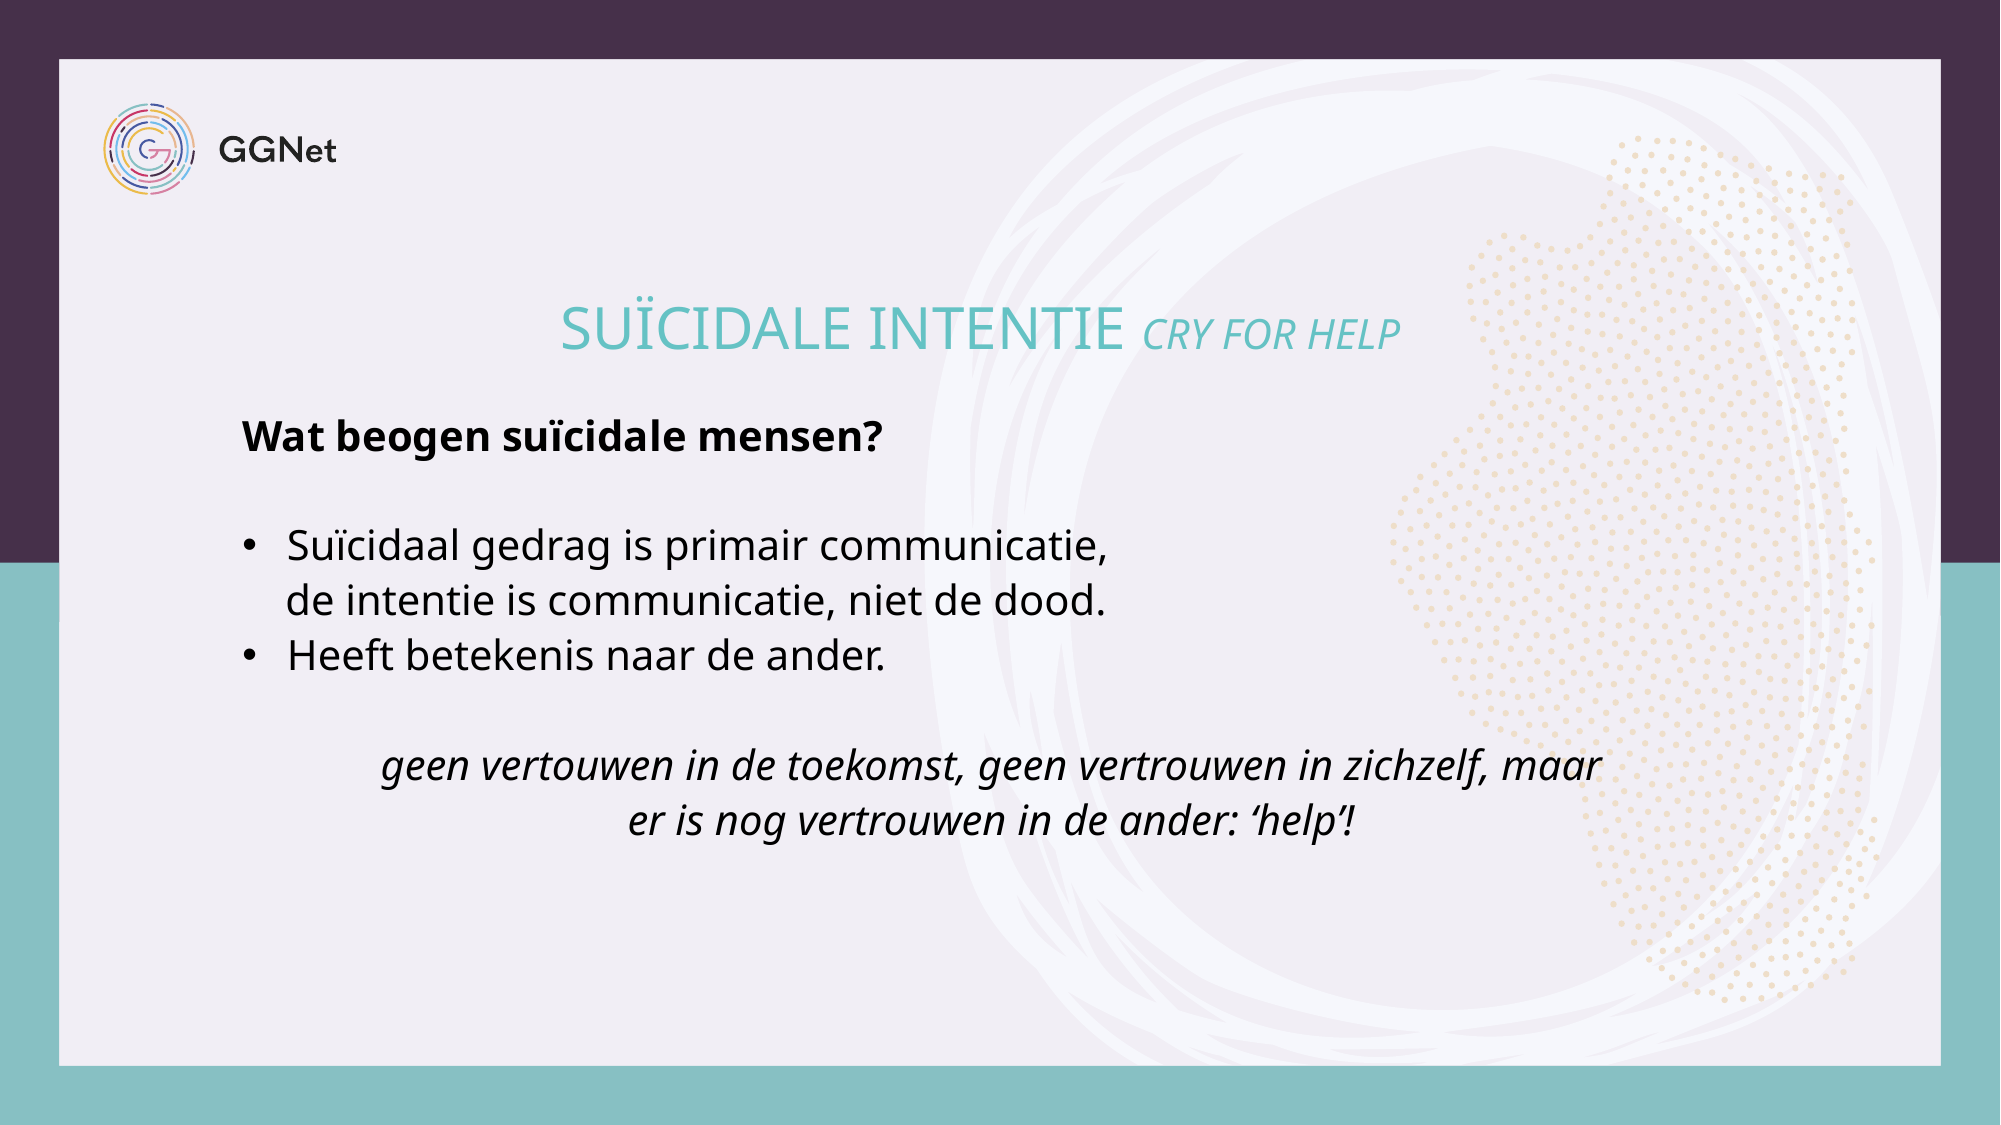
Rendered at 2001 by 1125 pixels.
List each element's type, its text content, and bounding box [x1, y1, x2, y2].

list Wat beogen suïcidale mensen? Suïcidaal gedrag is primair communicatie, de intentie is communicatie, niet de dood. Heeft betekenis naar de ander. geen vertouwen in de toekomst, geen vertrouwen in zichzelf, maar er is nog vertrouwen in de ander: ‘help’! [242, 404, 1719, 1001]
title Suïcidale intentie cry for help [242, 256, 1719, 362]
